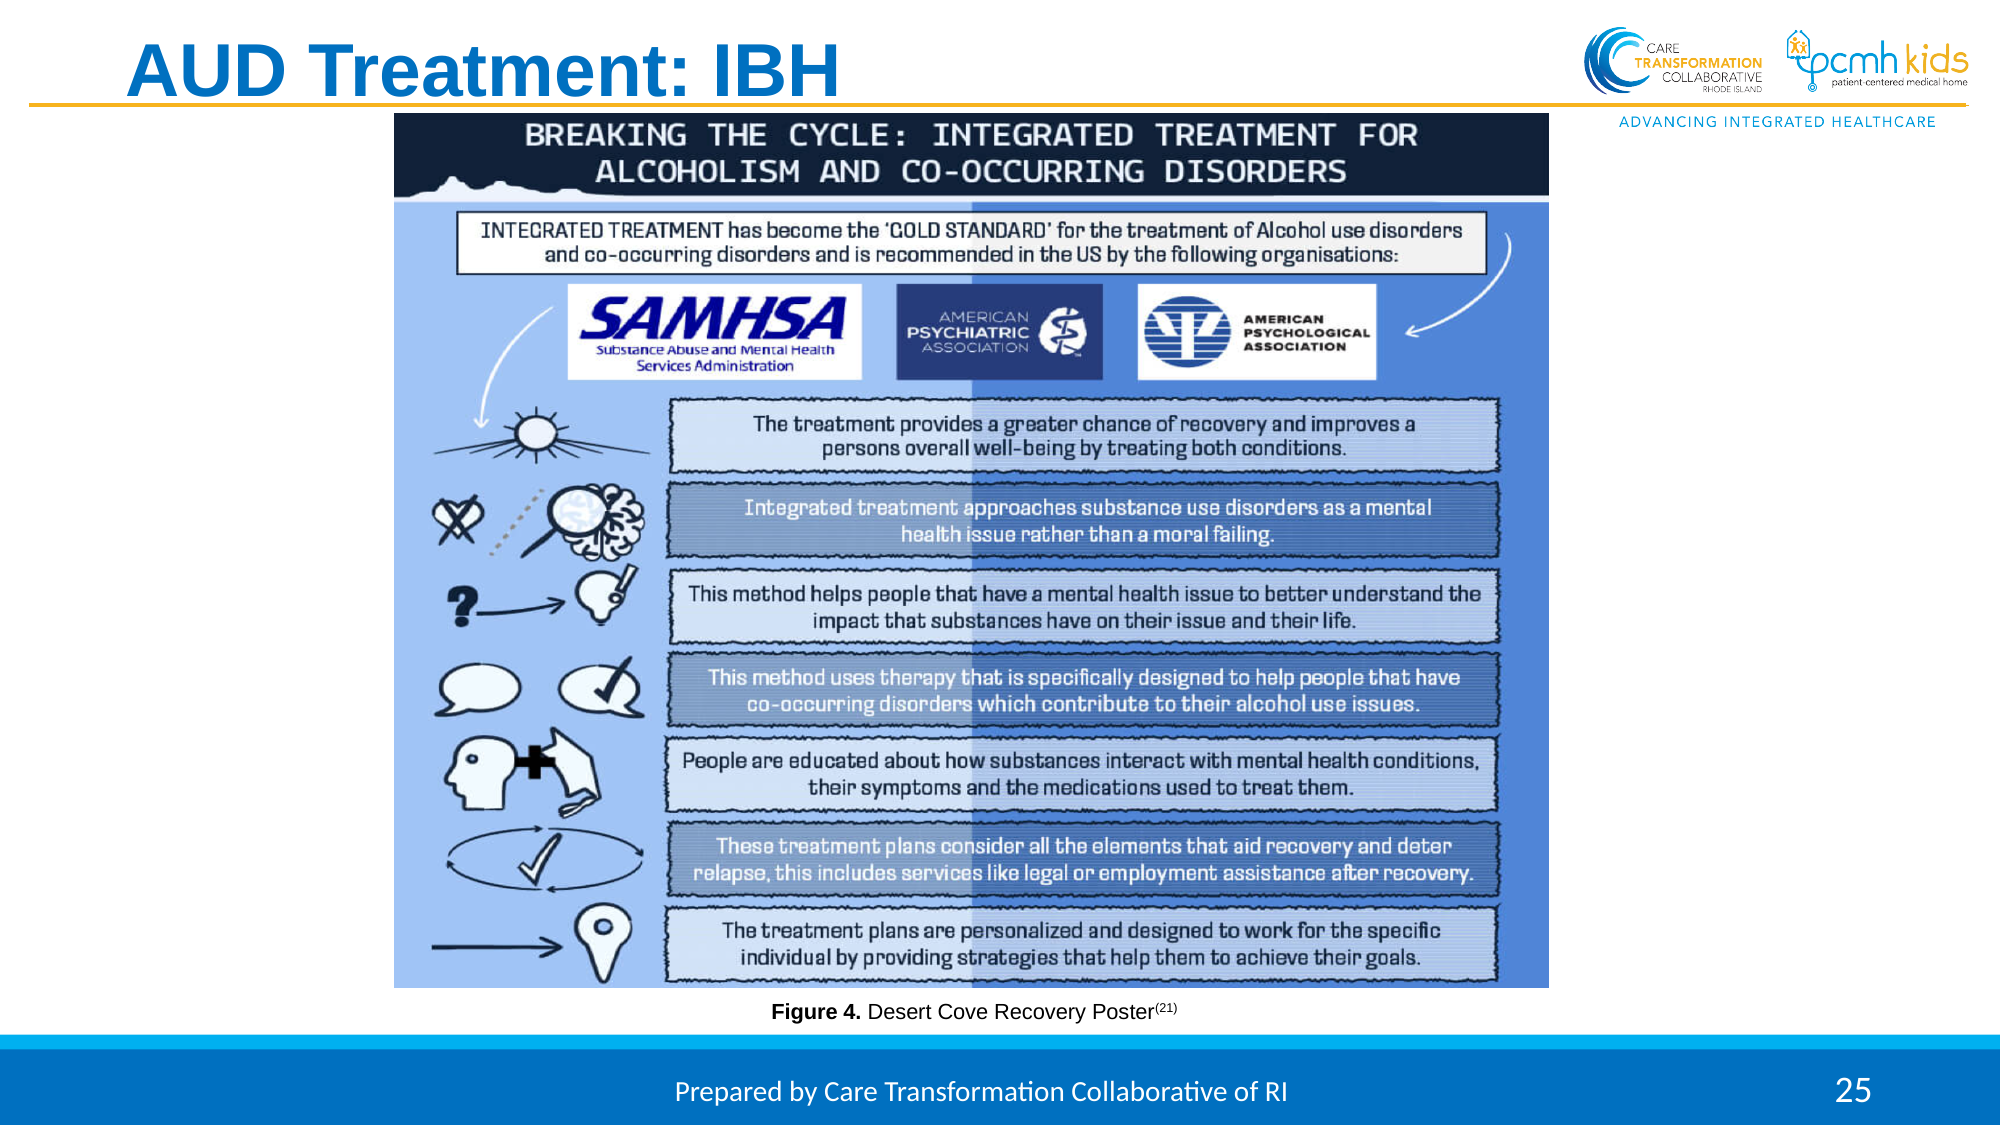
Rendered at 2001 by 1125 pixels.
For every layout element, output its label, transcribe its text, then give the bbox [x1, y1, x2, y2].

picture [1805, 59, 1811, 70]
picture [394, 112, 1549, 988]
text_box Prepared by Care Transformation Collaborative of RI [133, 1054, 1830, 1125]
picture [1576, 21, 1977, 133]
picture [1814, 56, 1825, 70]
text_box Figure 4. Desert Cove Recovery Poster(21) [756, 996, 1364, 1032]
title AUD Treatment: IBH [110, 16, 1805, 129]
